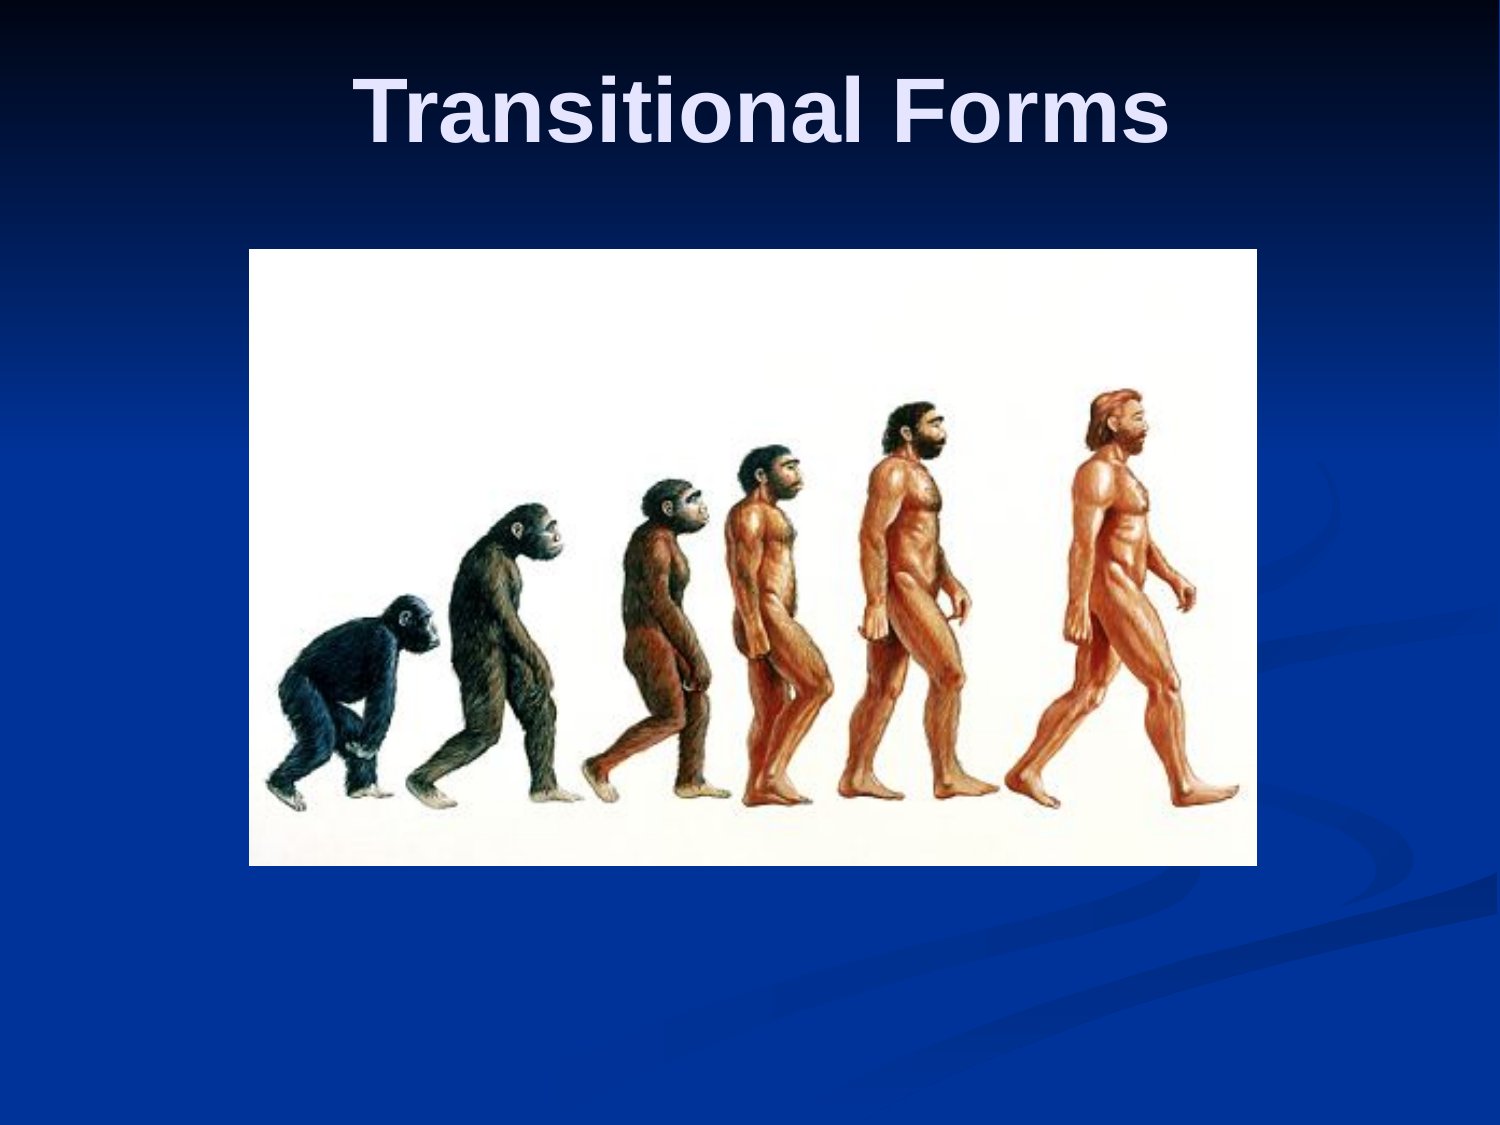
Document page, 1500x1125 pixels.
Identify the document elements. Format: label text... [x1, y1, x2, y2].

picture [249, 249, 1258, 866]
title Transitional Forms [87, 12, 1438, 201]
